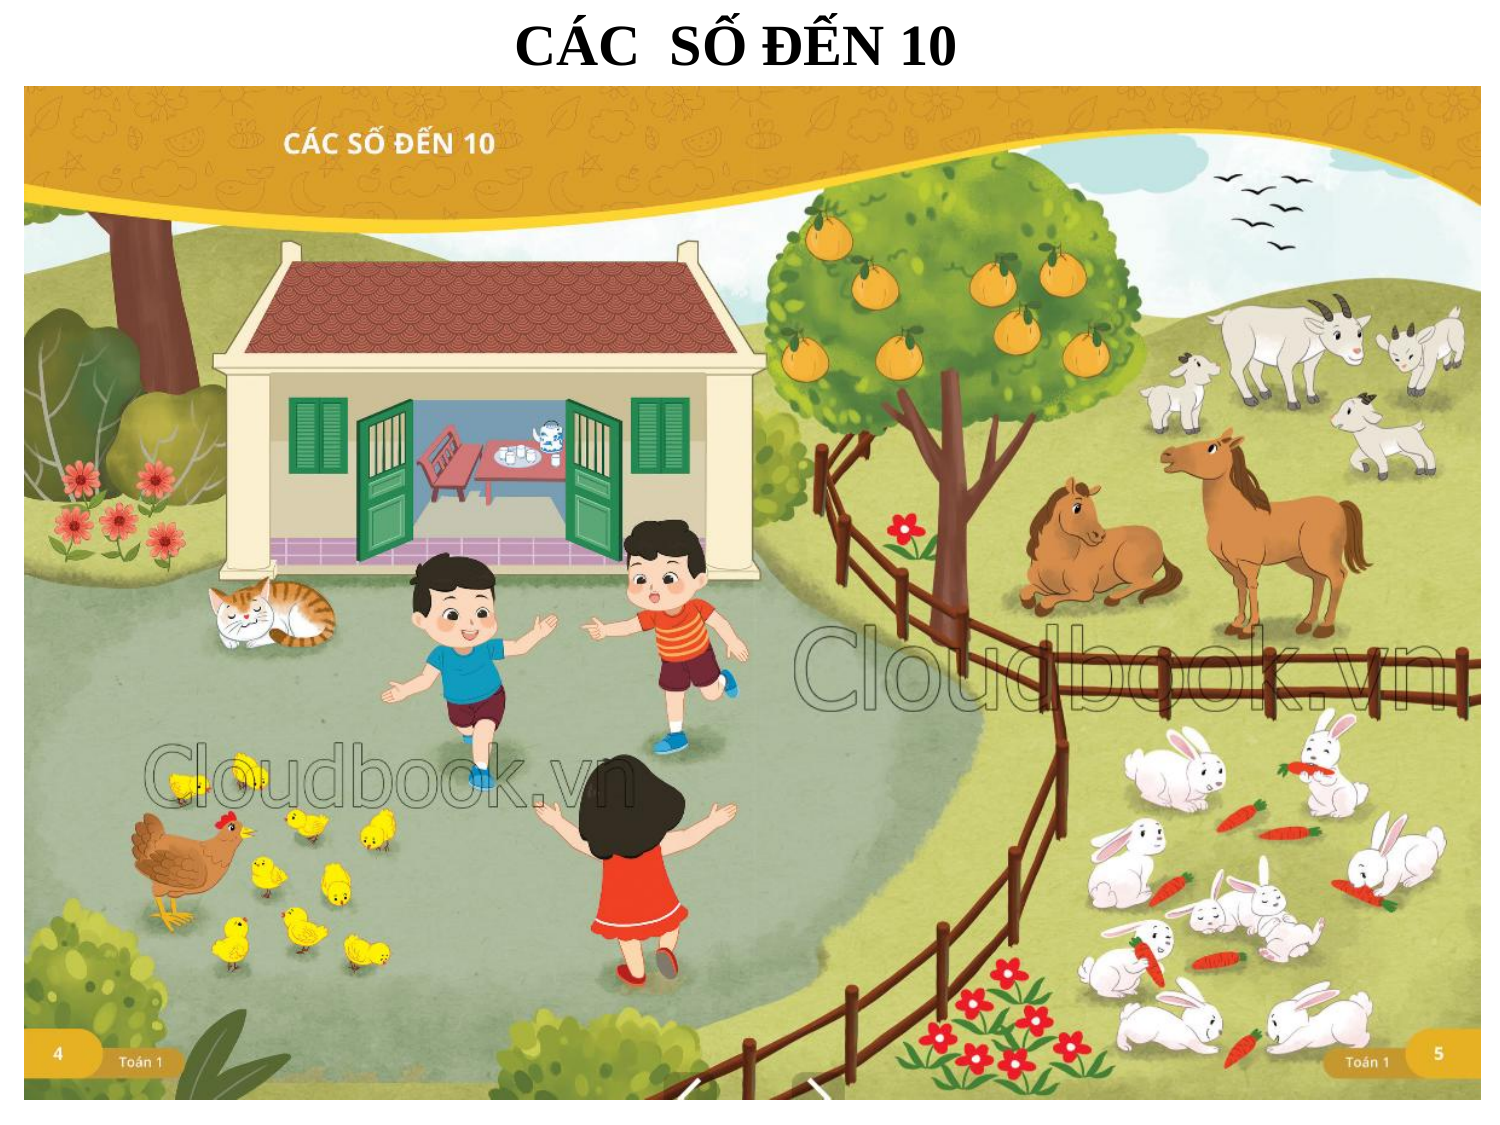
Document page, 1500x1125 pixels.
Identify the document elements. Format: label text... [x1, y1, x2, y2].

text_box CÁC SỐ ĐẾN 10 [500, 0, 1075, 84]
picture [24, 85, 1481, 1100]
